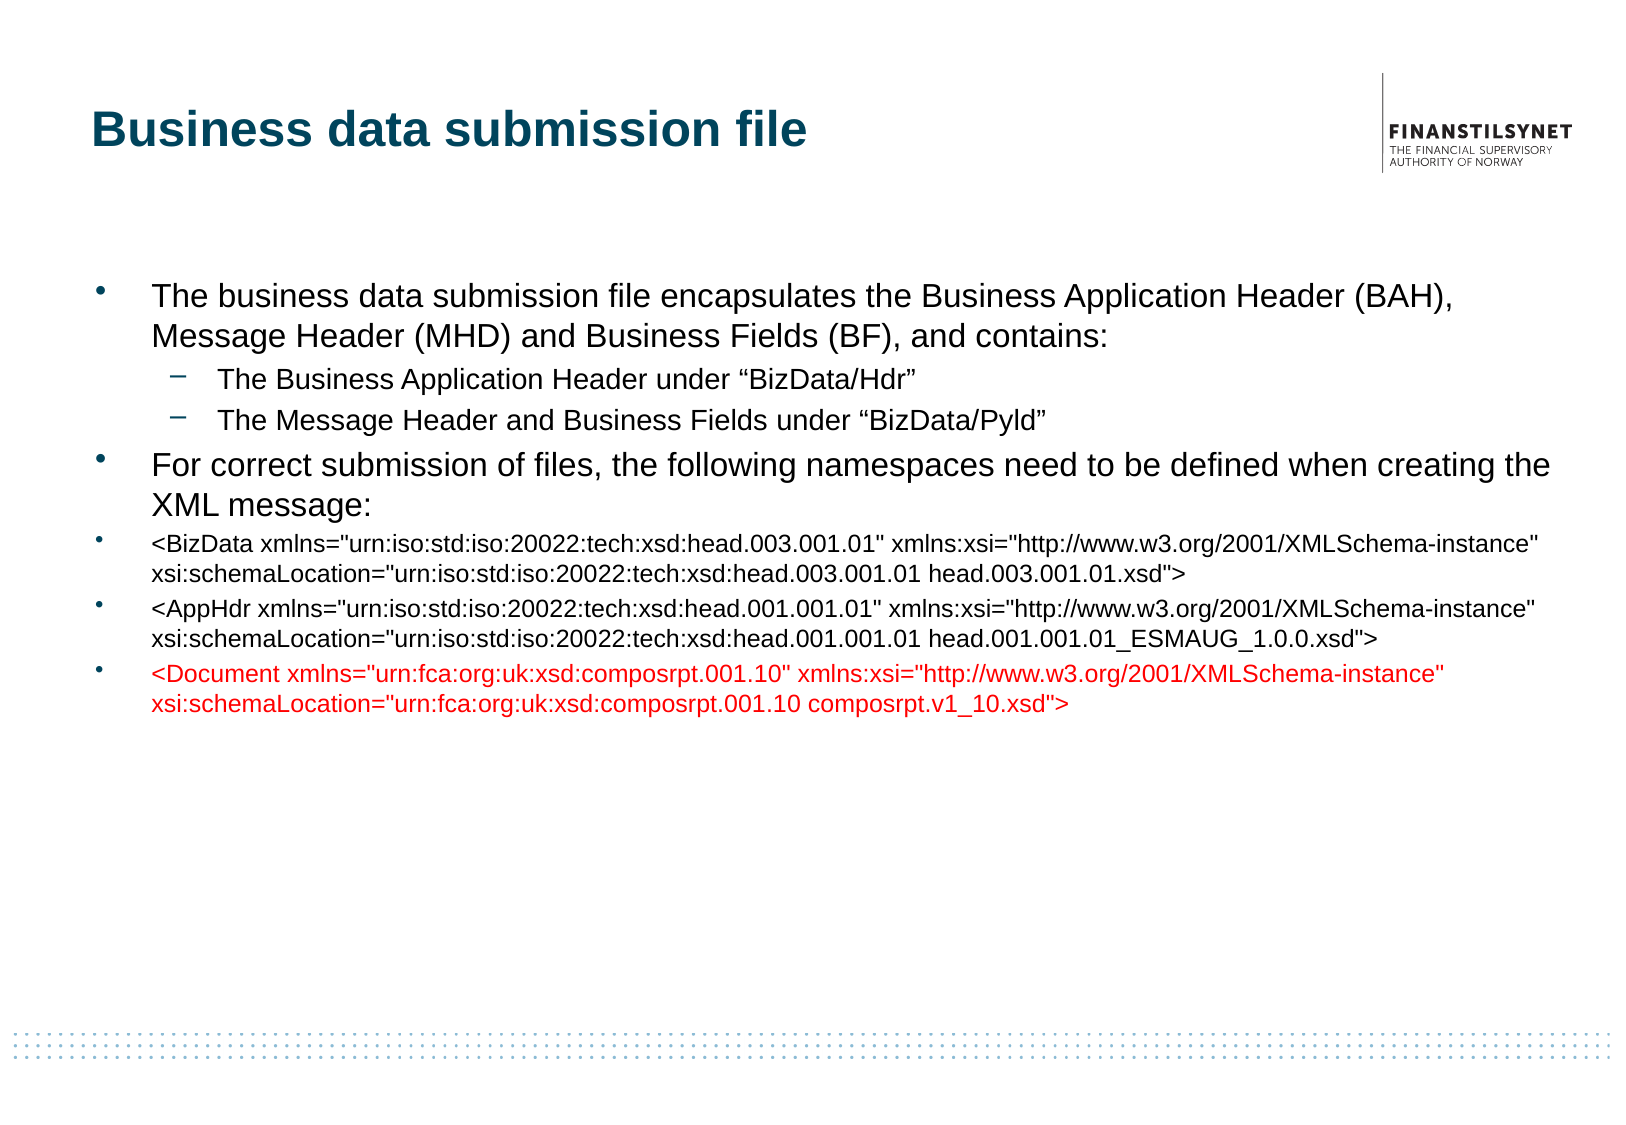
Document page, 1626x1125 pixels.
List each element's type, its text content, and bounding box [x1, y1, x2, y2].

picture [1373, 68, 1581, 176]
title Business data submission file [76, 88, 1539, 193]
picture [10, 1033, 1610, 1059]
list The business data submission file encapsulates the Business Application Header (BAH), Message Header (MHD) and Business Fields (BF), and contains: The Business Application Header under “BizData/Hdr” The Message Header and Business Fields under “BizData/Pyld” For correct submission of files, the following namespaces need to be defined when creating the XML message: <BizData xmlns="urn:iso:std:iso:20022:tech:xsd:head.003.001.01" xmlns:xsi="http://www.w3.org/2001/XMLSchema-instance" xsi:schemaLocation="urn:iso:std:iso:20022:tech:xsd:head.003.001.01 head.003.001.01.xsd"> <AppHdr xmlns="urn:iso:std:iso:20022:tech:xsd:head.001.001.01" xmlns:xsi="http://www.w3.org/2001/XMLSchema-instance" xsi:schemaLocation="urn:iso:std:iso:20022:tech:xsd:head.001.001.01 head.001.001.01_ESMAUG_1.0.0.xsd"> <Document xmlns="urn:fca:org:uk:xsd:composrpt.001.10" xmlns:xsi="http://www.w3.org/2001/XMLSchema-instance" xsi:schemaLocation="urn:fca:org:uk:xsd:composrpt.001.10 composrpt.v1_10.xsd"> [80, 267, 1586, 1010]
